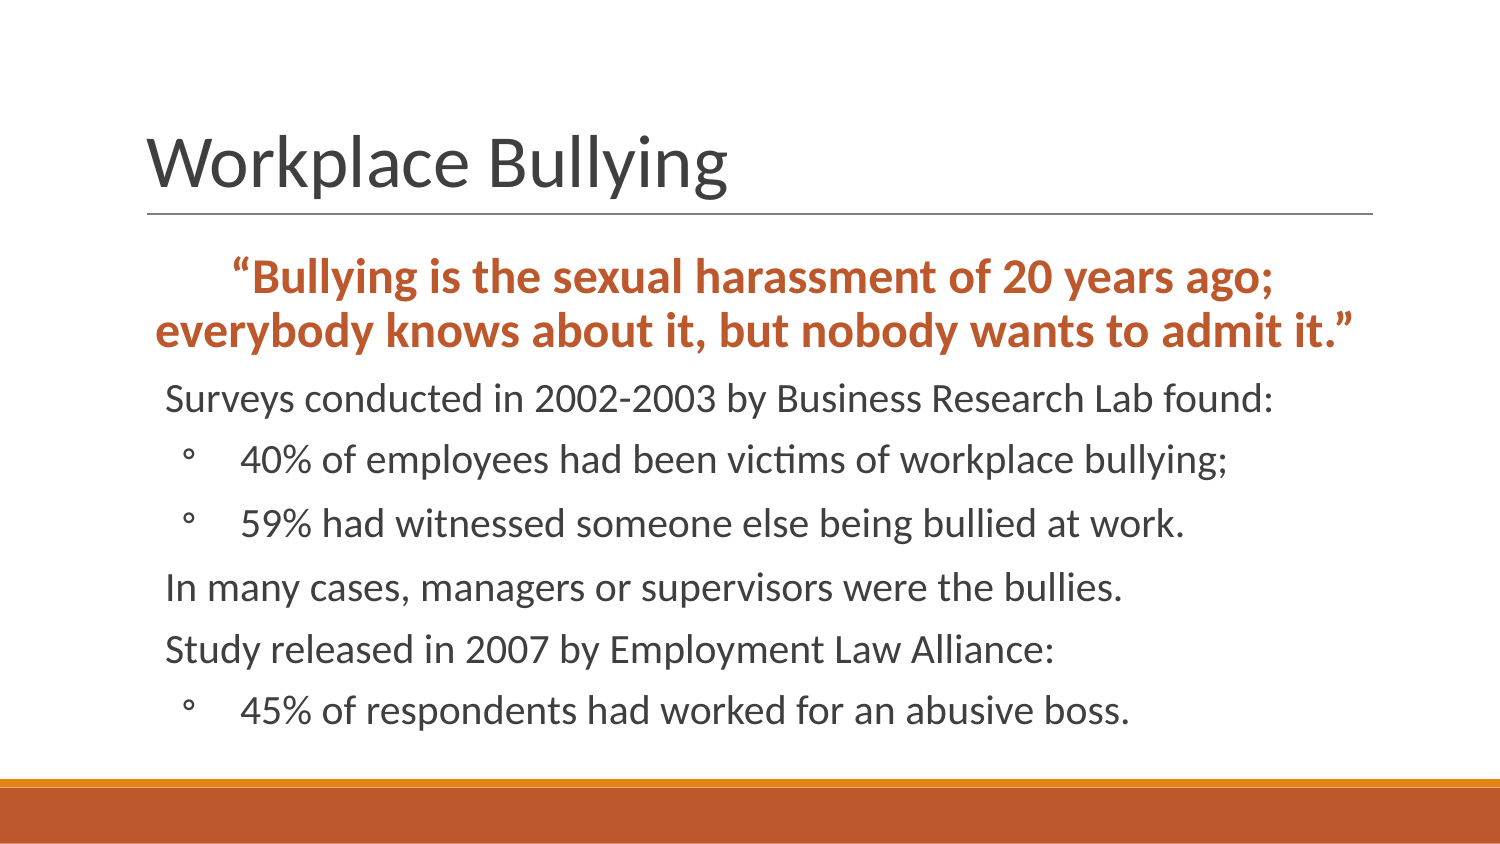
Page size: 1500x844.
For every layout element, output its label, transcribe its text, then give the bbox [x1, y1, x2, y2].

list “Bullying is the sexual harassment of 20 years ago; everybody knows about it, but nobody wants to admit it.” Surveys conducted in 2002-2003 by Business Research Lab found: 40% of employees had been victims of workplace bullying; 59% had witnessed someone else being bullied at work. In many cases, managers or supervisors were the bullies. Study released in 2007 by Employment Law Alliance: 45% of respondents had worked for an abusive boss. [78, 239, 1422, 759]
title Workplace Bullying [135, 35, 1373, 214]
